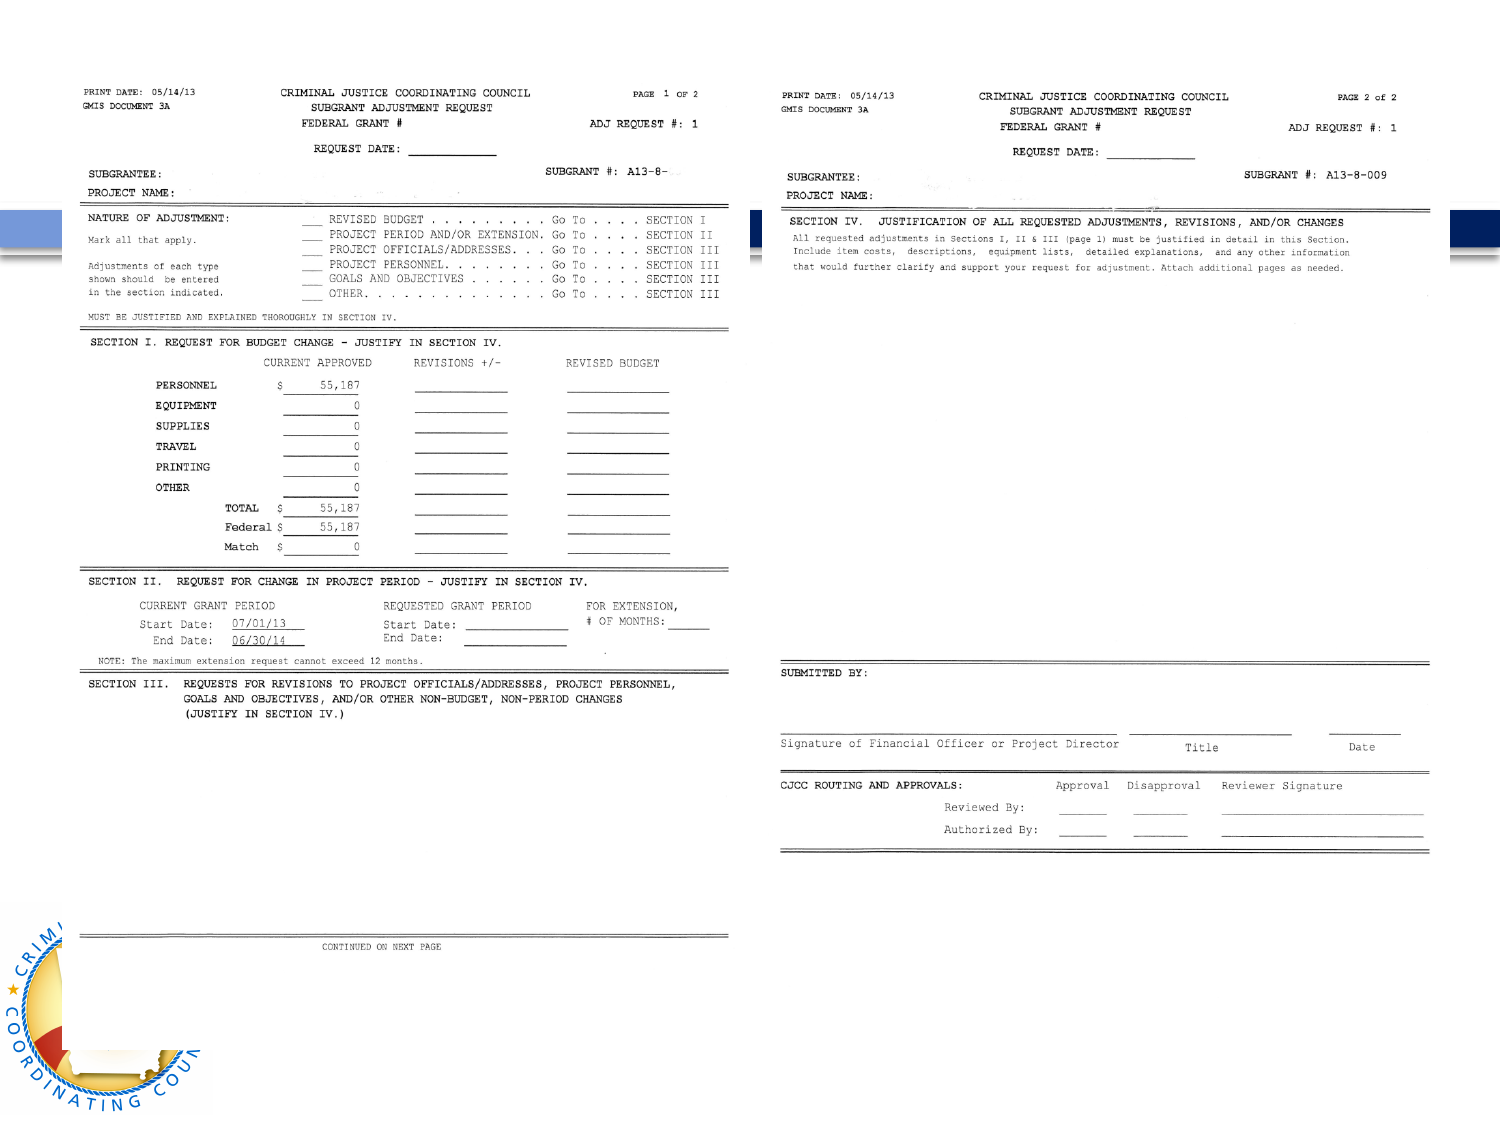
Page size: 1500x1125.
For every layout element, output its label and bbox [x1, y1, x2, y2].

picture [762, 62, 1451, 1038]
picture [0, 62, 751, 1115]
